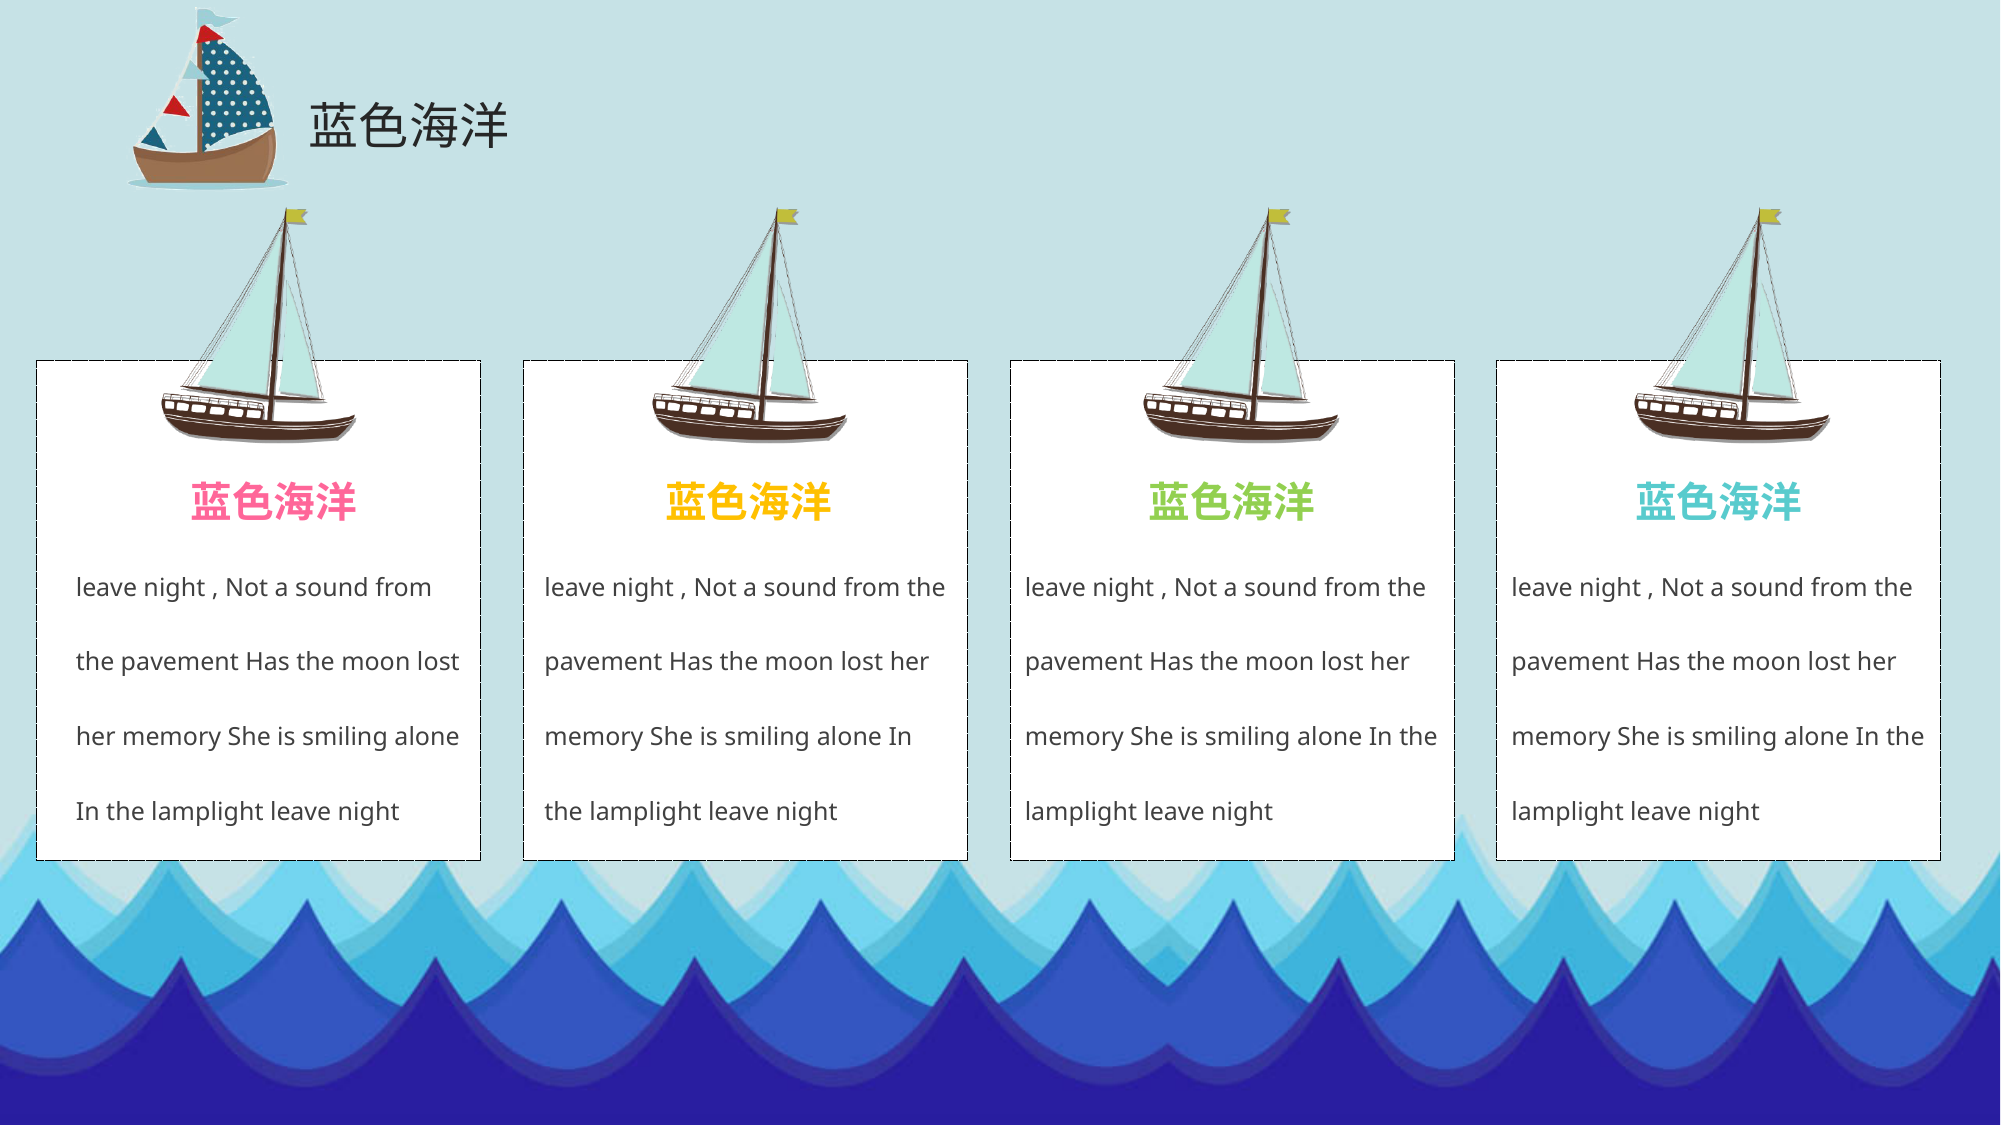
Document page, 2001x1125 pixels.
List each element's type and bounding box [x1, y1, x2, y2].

text_box [1496, 162, 1941, 861]
text_box [36, 162, 487, 861]
picture [0, 0, 2001, 1125]
text_box [116, 7, 613, 192]
text_box [523, 162, 968, 861]
text_box [1009, 162, 1454, 861]
